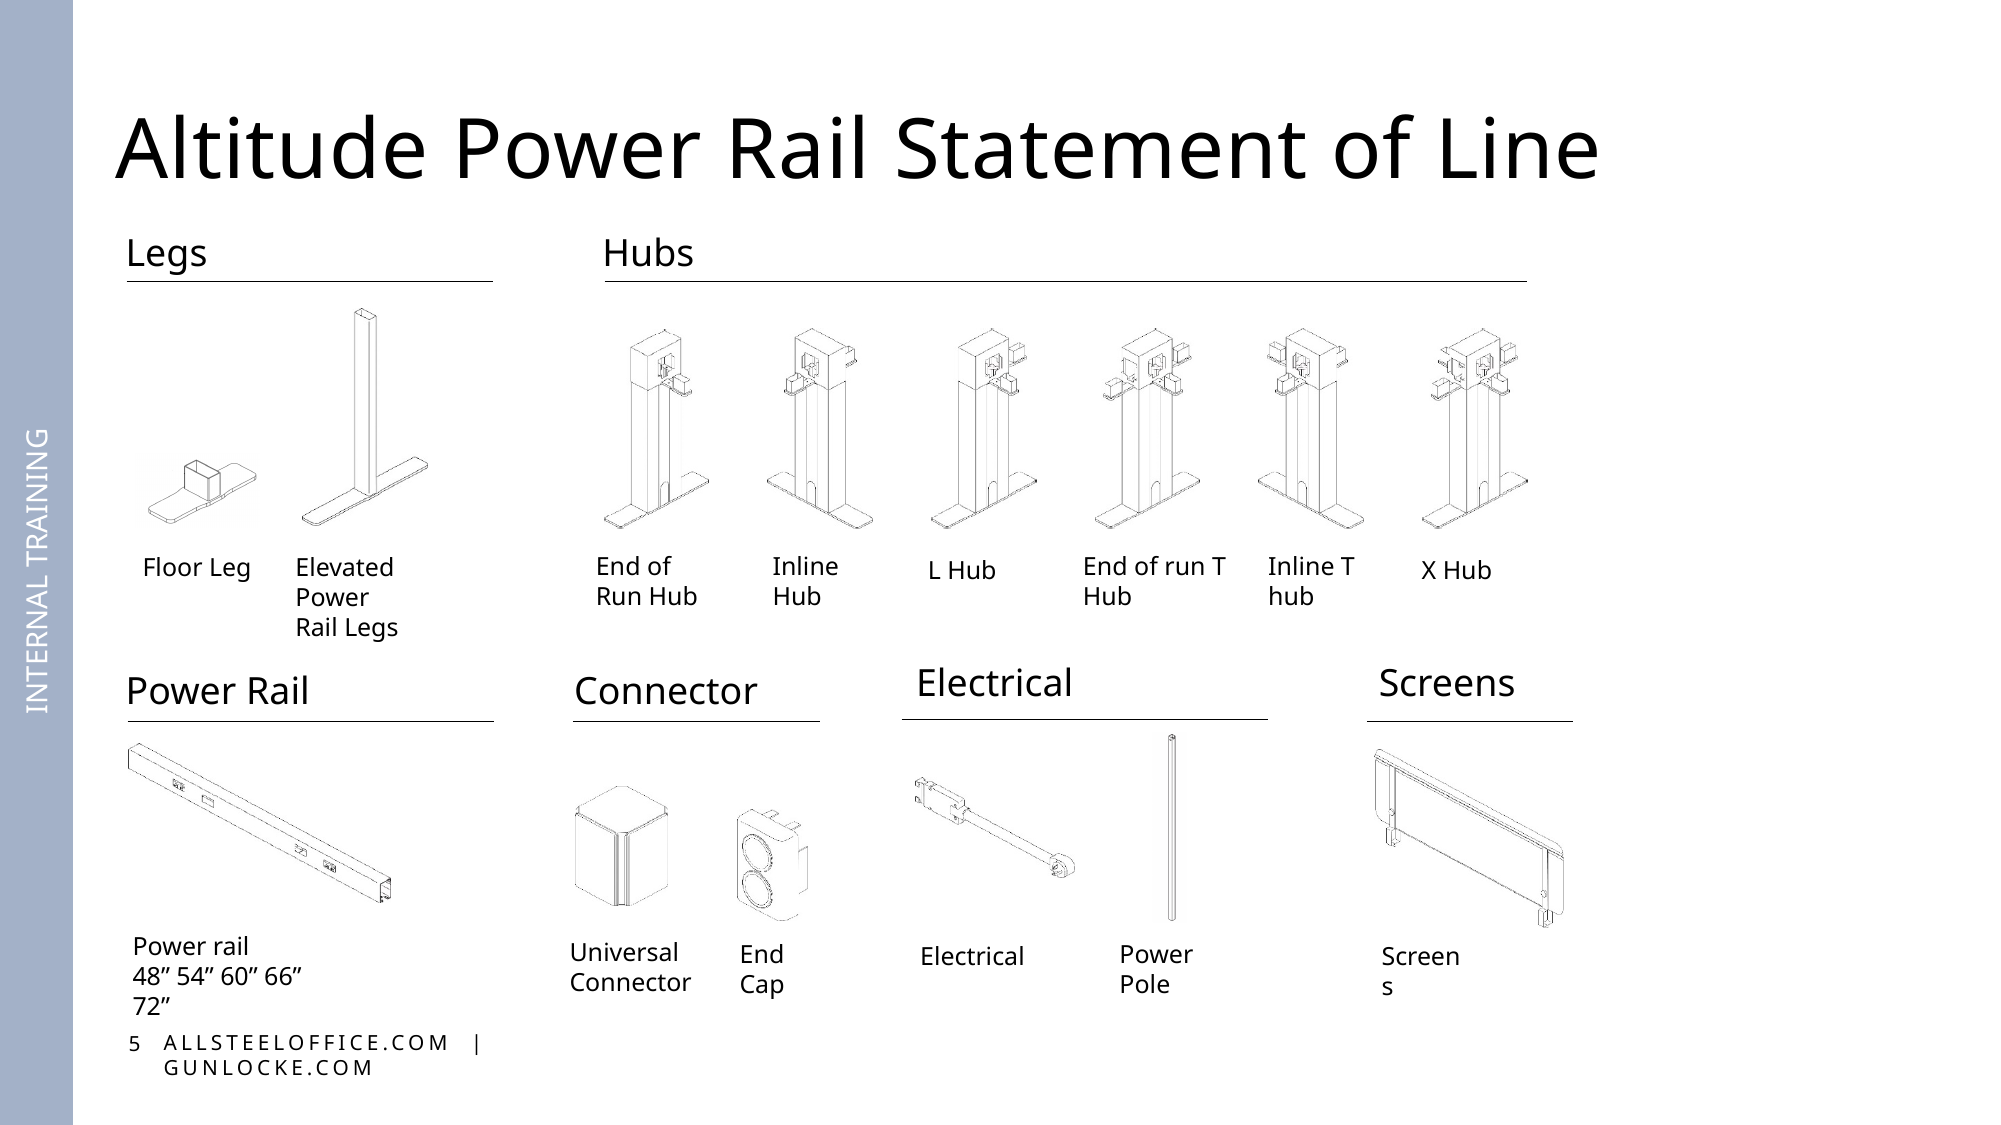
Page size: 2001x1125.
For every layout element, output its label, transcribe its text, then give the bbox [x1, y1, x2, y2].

text_box End of Run Hub [580, 543, 717, 660]
picture [604, 329, 709, 529]
picture [1374, 749, 1564, 928]
picture [737, 809, 809, 921]
picture [1422, 328, 1528, 529]
picture [128, 743, 391, 903]
text_box Universal Connector [554, 928, 714, 1004]
text_box Floor Leg [127, 543, 328, 589]
text_box X Hub [1406, 547, 1543, 638]
text_box Elevated Power Rail Legs [280, 544, 481, 649]
text_box End of run T Hub [1068, 542, 1269, 651]
text_box Connector [559, 660, 1002, 720]
text_box Screens [1366, 932, 1486, 1008]
text_box Electrical [901, 651, 1344, 712]
picture [915, 777, 1075, 878]
text_box Screens [1364, 651, 1806, 712]
picture [302, 308, 428, 526]
text_box INTERNAL TRAINING [10, 73, 61, 1070]
picture [767, 328, 873, 529]
picture [135, 453, 260, 528]
picture [931, 328, 1037, 529]
picture [1095, 328, 1200, 529]
picture [1258, 328, 1364, 529]
text_box Hubs [587, 221, 1030, 281]
text_box Electrical [905, 932, 1061, 978]
text_box Power Rail [110, 659, 553, 719]
picture [575, 786, 668, 907]
text_box Legs [110, 221, 553, 281]
text_box [0, 0, 73, 1125]
title Altitude Power Rail Statement of Line [100, 96, 1657, 298]
text_box Power rail 48” 54” 60” 66” 72” [117, 923, 348, 1029]
text_box End Cap [724, 930, 844, 1006]
text_box L Hub [913, 547, 1050, 638]
text_box Inline Hub [757, 542, 894, 660]
text_box Power Pole [1104, 931, 1260, 1006]
picture [1152, 732, 1187, 923]
text_box Inline T hub [1253, 543, 1390, 663]
